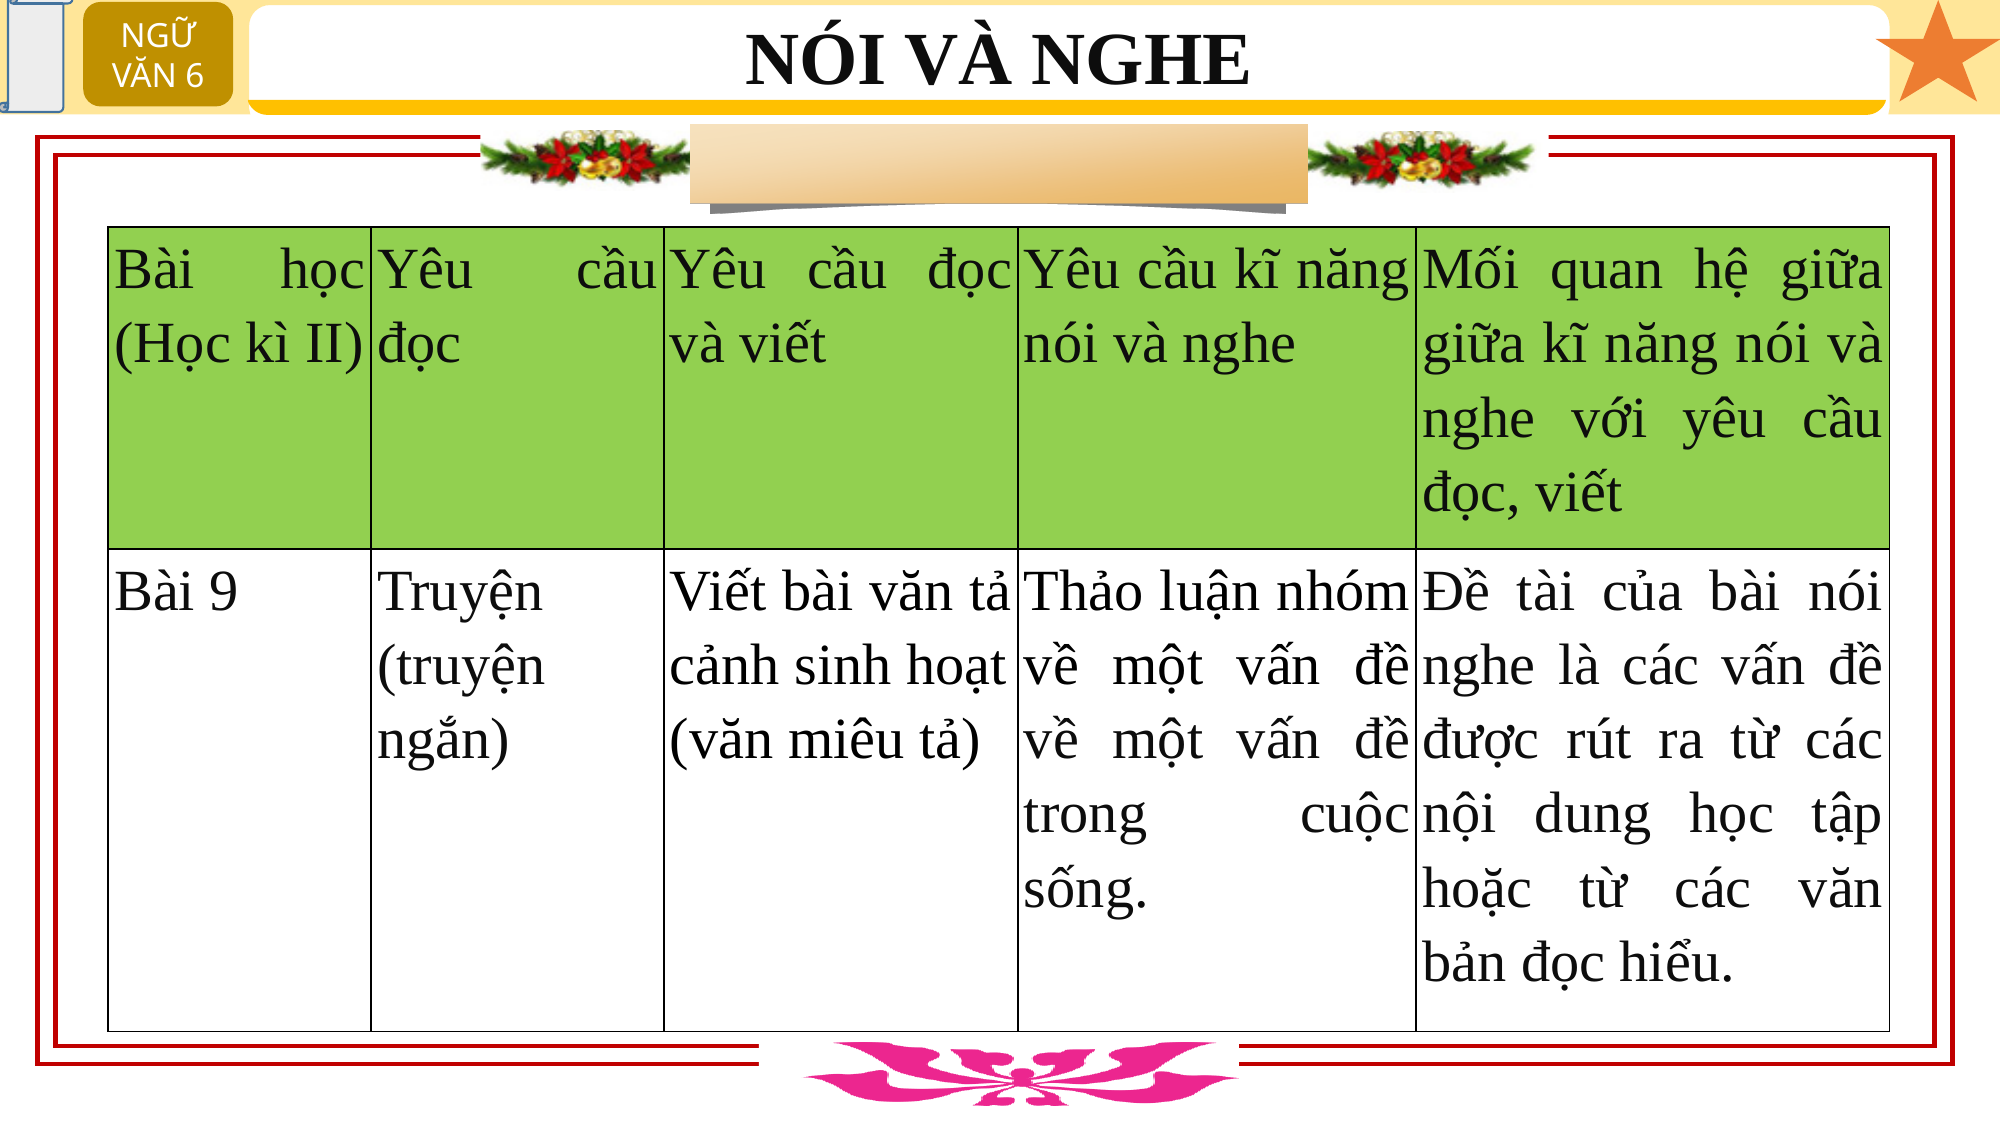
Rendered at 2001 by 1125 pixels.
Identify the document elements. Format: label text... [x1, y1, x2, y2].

text_box [1239, 136, 1953, 1065]
table_header Yêu cầu đọc và viết [665, 228, 1017, 548]
text_box [0, 0, 74, 114]
picture [480, 124, 1549, 214]
text_box NÓI VÀ NGHE [730, 1, 1268, 107]
table_cell Truyện (truyện ngắn) [372, 550, 663, 1031]
text_box [246, 98, 1888, 116]
text_box [1871, 0, 2000, 105]
picture [758, 1040, 1239, 1106]
table_header Bài học (Học kì II) [109, 228, 370, 548]
table_cell Viết bài văn tả cảnh sinh hoạt (văn miêu tả) [665, 550, 1017, 1031]
text_box NGỮ VĂN 6 [82, 0, 235, 108]
table_header Yêu cầu đọc [372, 228, 663, 548]
text_box [0, 0, 1936, 116]
table_cell Bài 9 [109, 550, 370, 1031]
text_box [1887, 42, 2000, 116]
table_cell Đề tài của bài nói nghe là các vấn đề được rút ra từ các nội dung học tập hoặc từ các văn bản đọc hiểu. [1417, 550, 1889, 1031]
text_box [1940, 0, 2000, 37]
text_box [36, 136, 758, 1065]
table_header Yêu cầu kĩ năng nói và nghe [1019, 228, 1415, 548]
table_header Mối quan hệ giữa giữa kĩ năng nói và nghe với yêu cầu đọc, viết [1417, 228, 1889, 548]
table_cell Thảo luận nhóm về một vấn đề về một vấn đề trong cuộc sống. [1019, 550, 1415, 1031]
